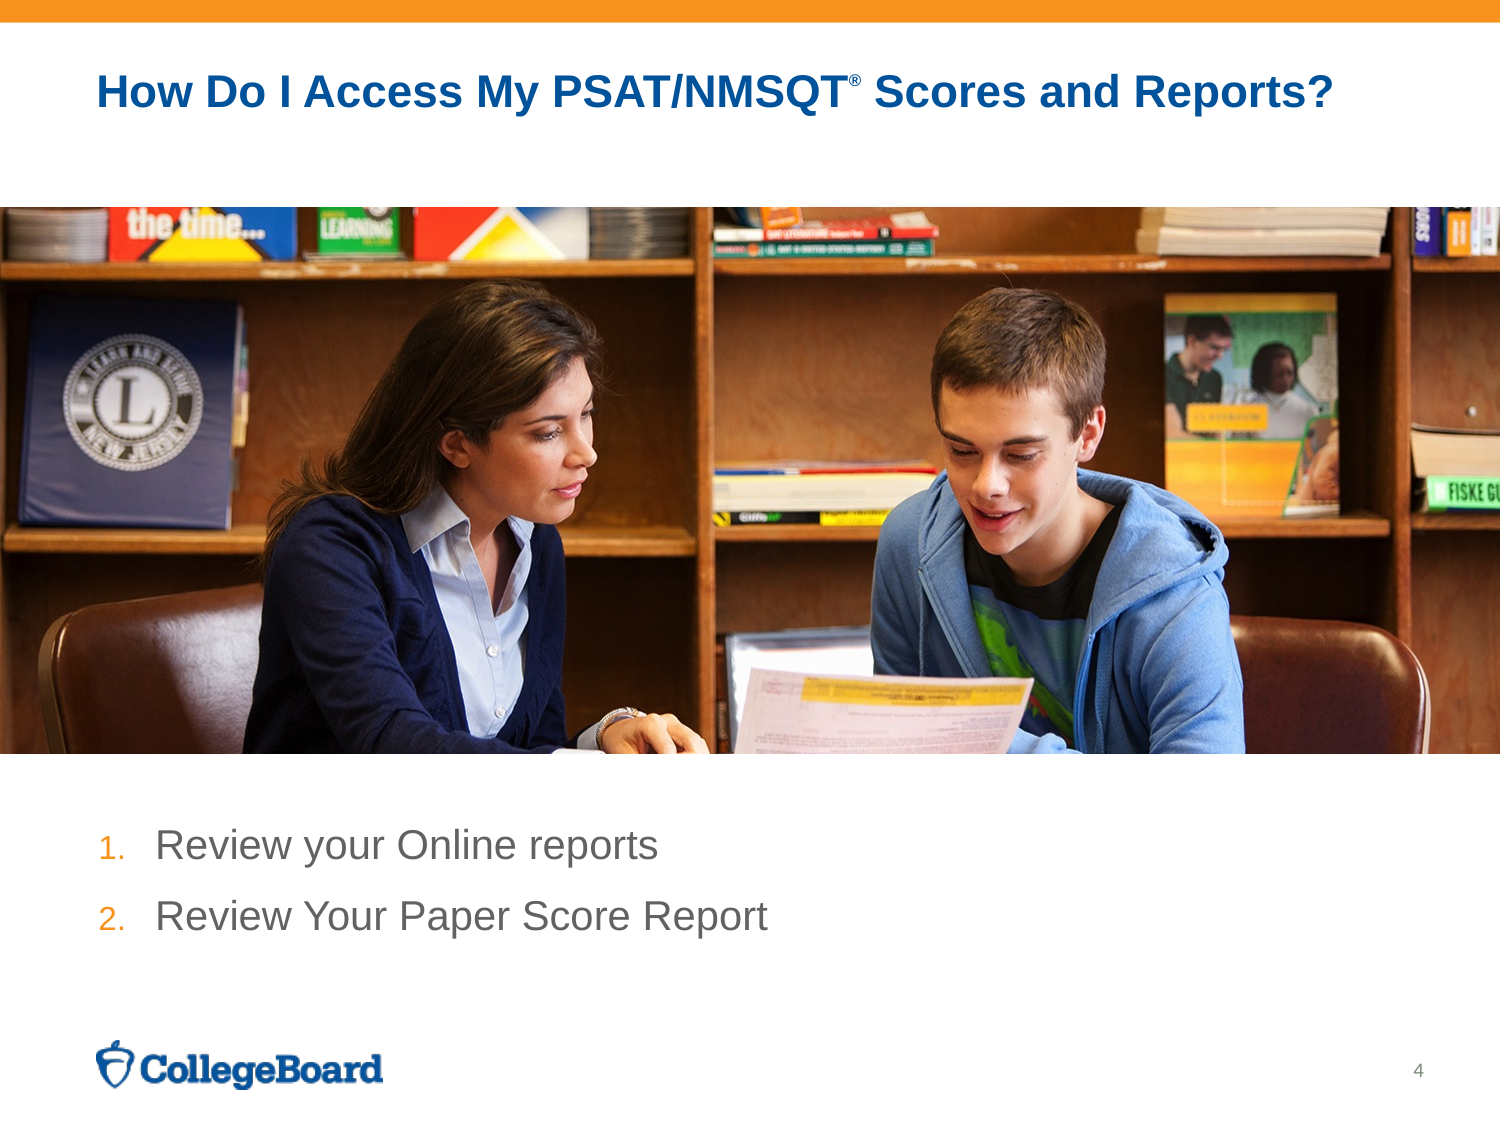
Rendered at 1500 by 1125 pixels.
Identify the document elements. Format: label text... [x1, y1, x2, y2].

list Review your Online reports Review Your Paper Score Report [83, 809, 1421, 988]
picture [0, 207, 1500, 754]
text_box 4 [1384, 1045, 1424, 1082]
picture [96, 1040, 383, 1090]
title How Do I Access My PSAT/NMSQT® Scores and Reports? [81, 54, 1382, 160]
